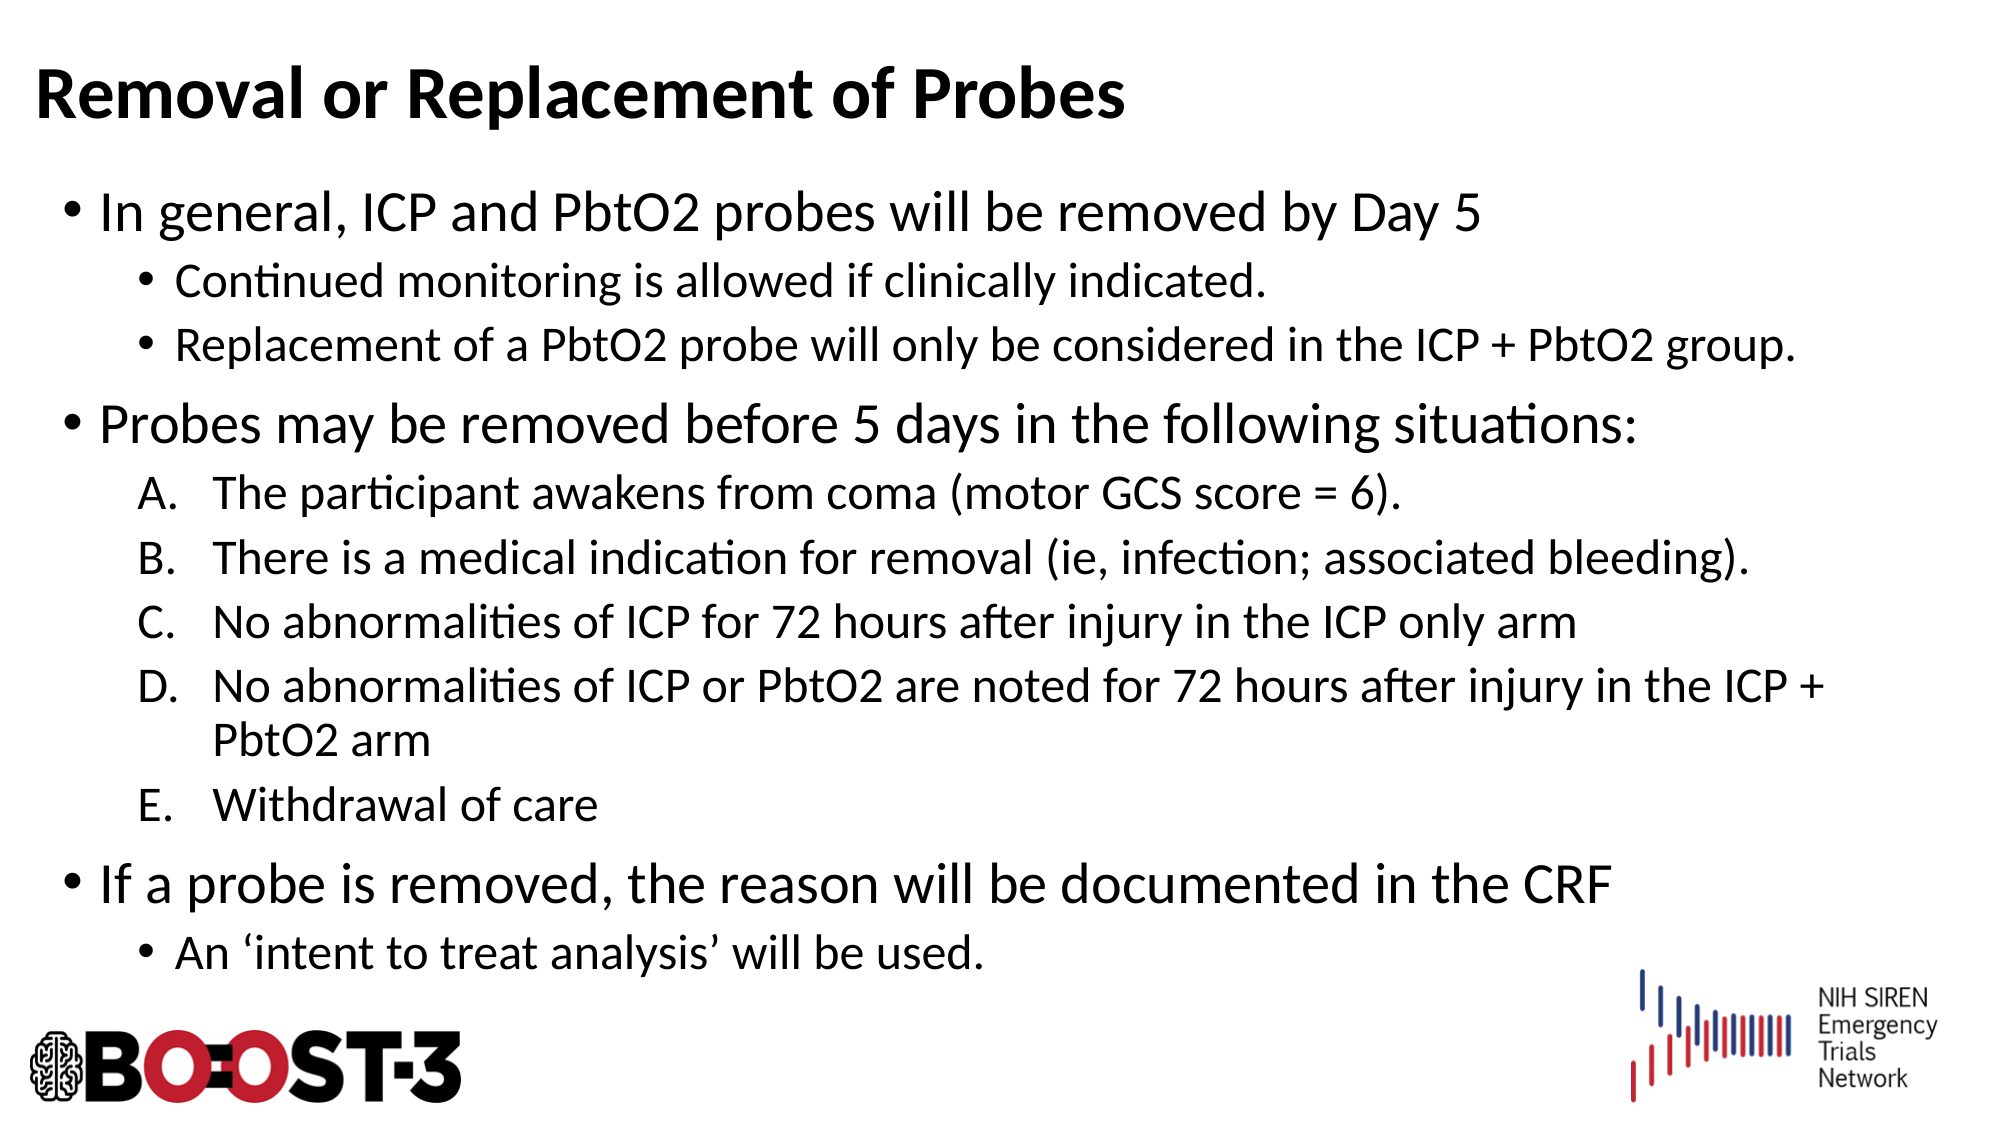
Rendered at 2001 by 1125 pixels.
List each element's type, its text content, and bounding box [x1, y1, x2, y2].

list In general, ICP and PbtO2 probes will be removed by Day 5 Continued monitoring is allowed if clinically indicated. Replacement of a PbtO2 probe will only be considered in the ICP + PbtO2 group. Probes may be removed before 5 days in the following situations: The participant awakens from coma (motor GCS score = 6). There is a medical indication for removal (ie, infection; associated bleeding). No abnormalities of ICP for 72 hours after injury in the ICP only arm No abnormalities of ICP or PbtO2 are noted for 72 hours after injury in the ICP + PbtO2 arm Withdrawal of care If a probe is removed, the reason will be documented in the CRF An ‘intent to treat analysis’ will be used. [47, 173, 1863, 1031]
picture [1631, 969, 1938, 1103]
title Removal or Replacement of Probes [20, 32, 1746, 156]
picture [30, 1030, 461, 1103]
